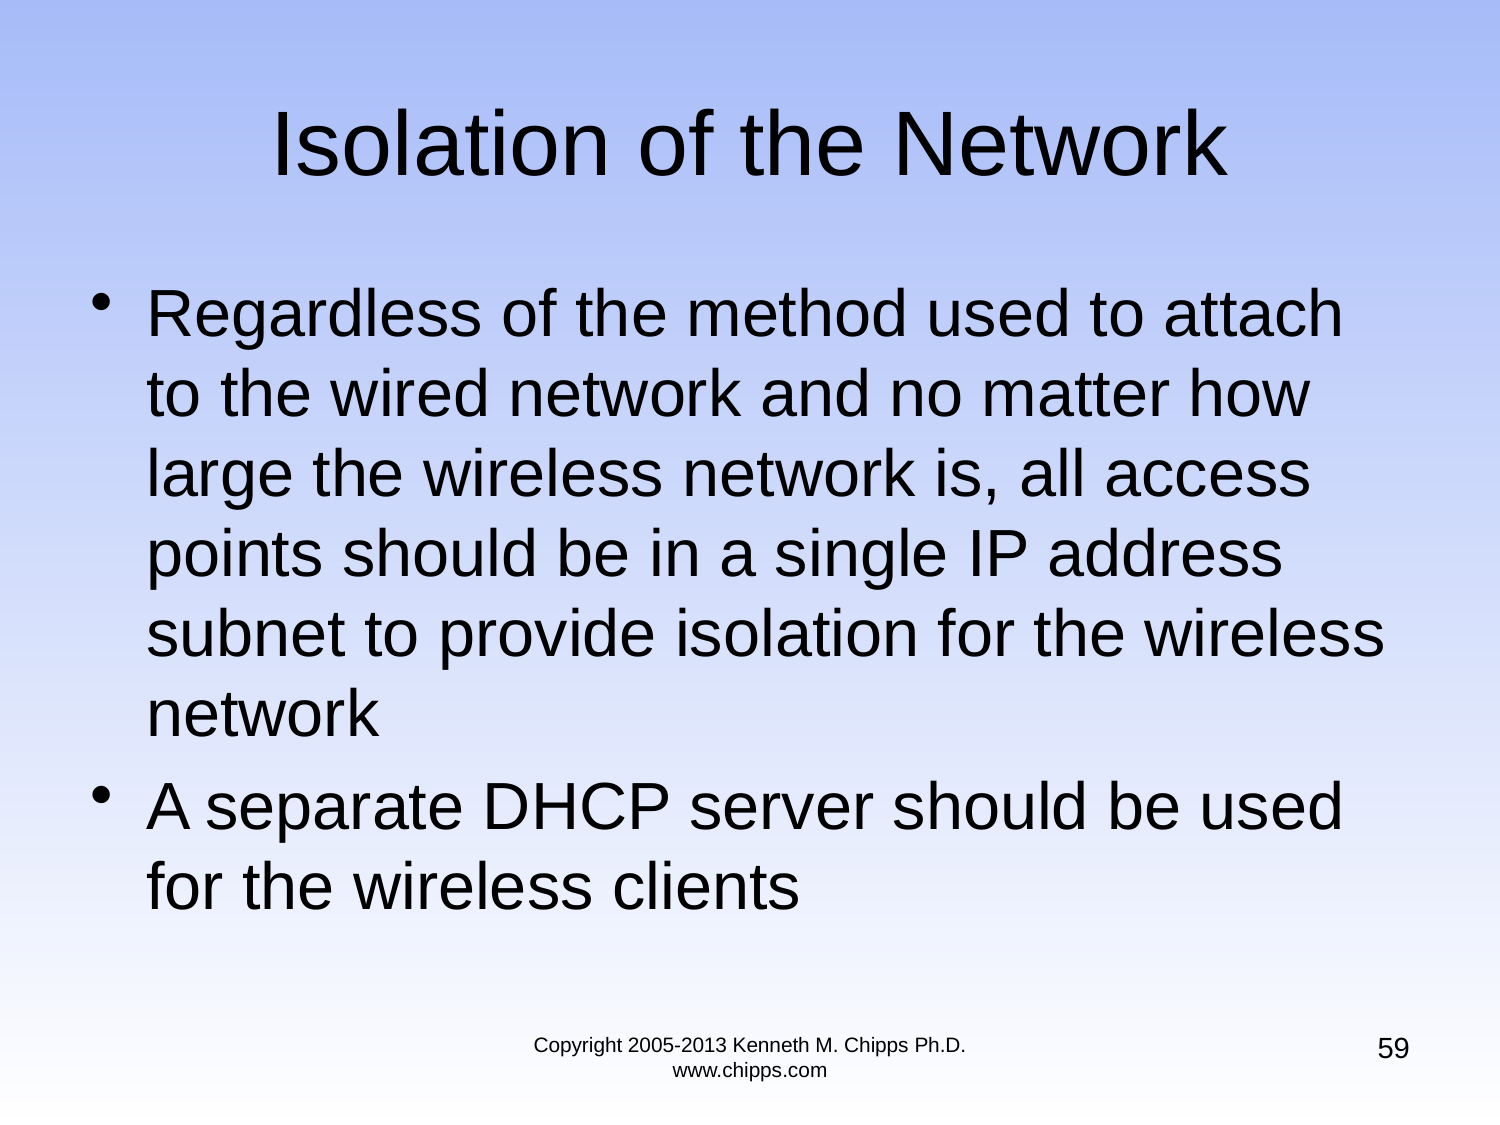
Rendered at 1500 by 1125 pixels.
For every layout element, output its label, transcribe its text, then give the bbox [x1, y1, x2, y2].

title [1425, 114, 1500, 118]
list Regardless of the method used to attach to the wired network and no matter how large the wireless network is, all access points should be in a single IP address subnet to provide isolation for the wireless network A separate DHCP server should be used for the wireless clients [75, 262, 1425, 1005]
title Isolation of the Network [75, 45, 1425, 233]
slide_number 59 [1074, 1021, 1426, 1101]
footer Copyright 2005-2013 Kenneth M. Chipps Ph.D. www.chipps.com [449, 1024, 1051, 1103]
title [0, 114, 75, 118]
